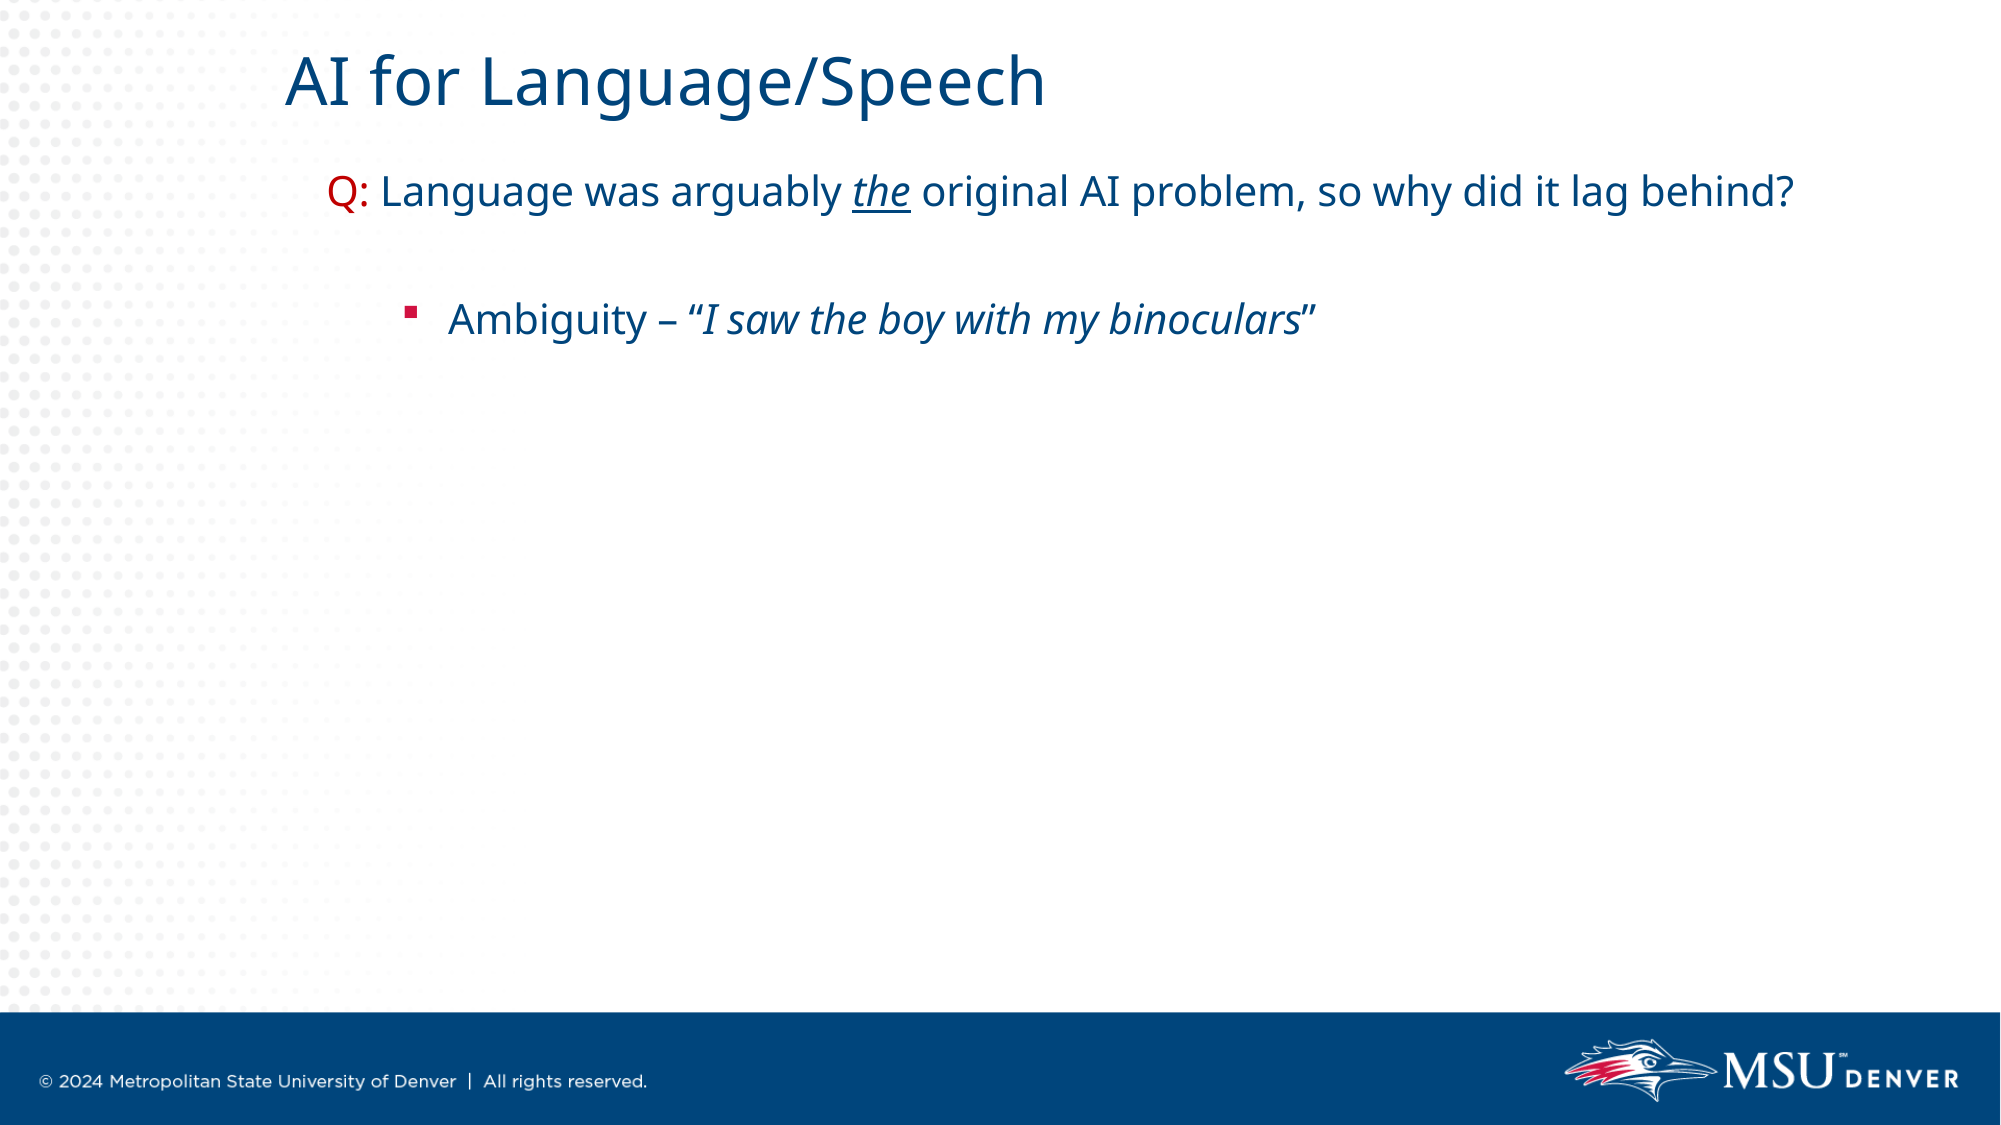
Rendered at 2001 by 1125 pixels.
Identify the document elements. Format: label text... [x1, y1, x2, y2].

text_box AI for Language/Speech [281, 33, 1689, 119]
text_box Q: Language was arguably the original AI problem, so why did it lag behind? Ambiguity – “I saw the boy with my binoculars” [281, 147, 1934, 343]
picture [0, 0, 2001, 1125]
